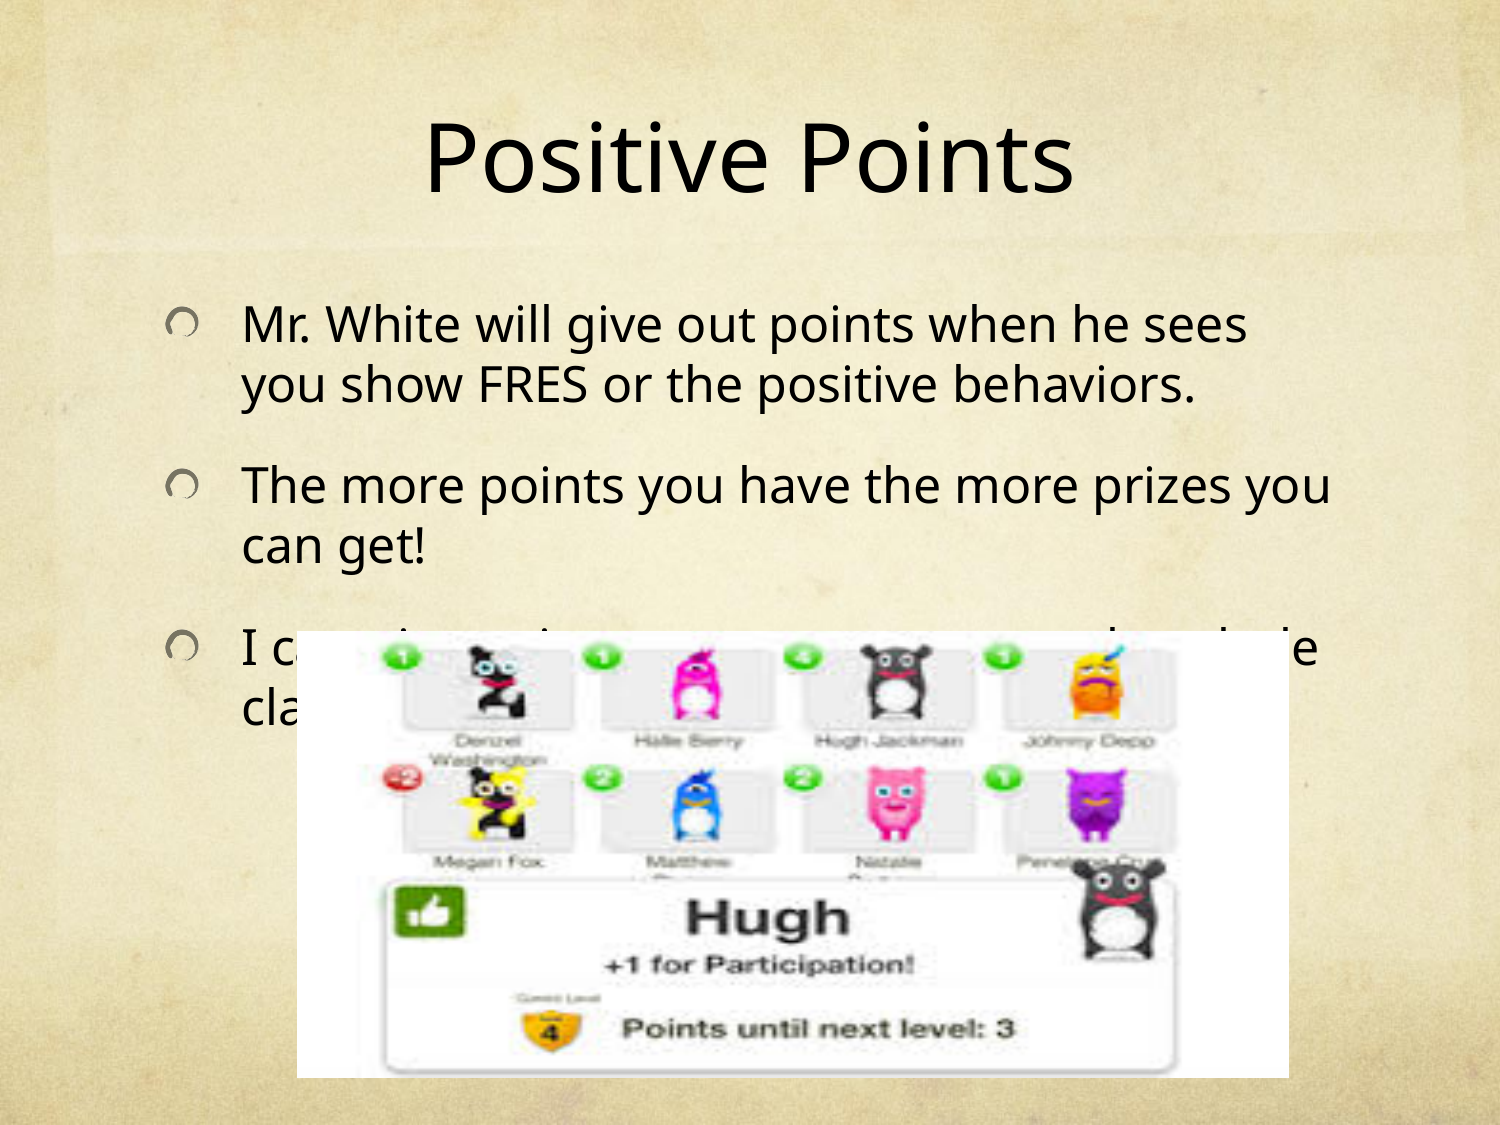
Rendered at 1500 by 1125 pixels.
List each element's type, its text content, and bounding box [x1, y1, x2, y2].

list Mr. White will give out points when he sees you show FRES or the positive behaviors. The more points you have the more prizes you can get! I can give points to one, a group, or the whole class! [150, 284, 1350, 950]
title Positive Points [150, 82, 1350, 225]
picture [0, 0, 1500, 1125]
